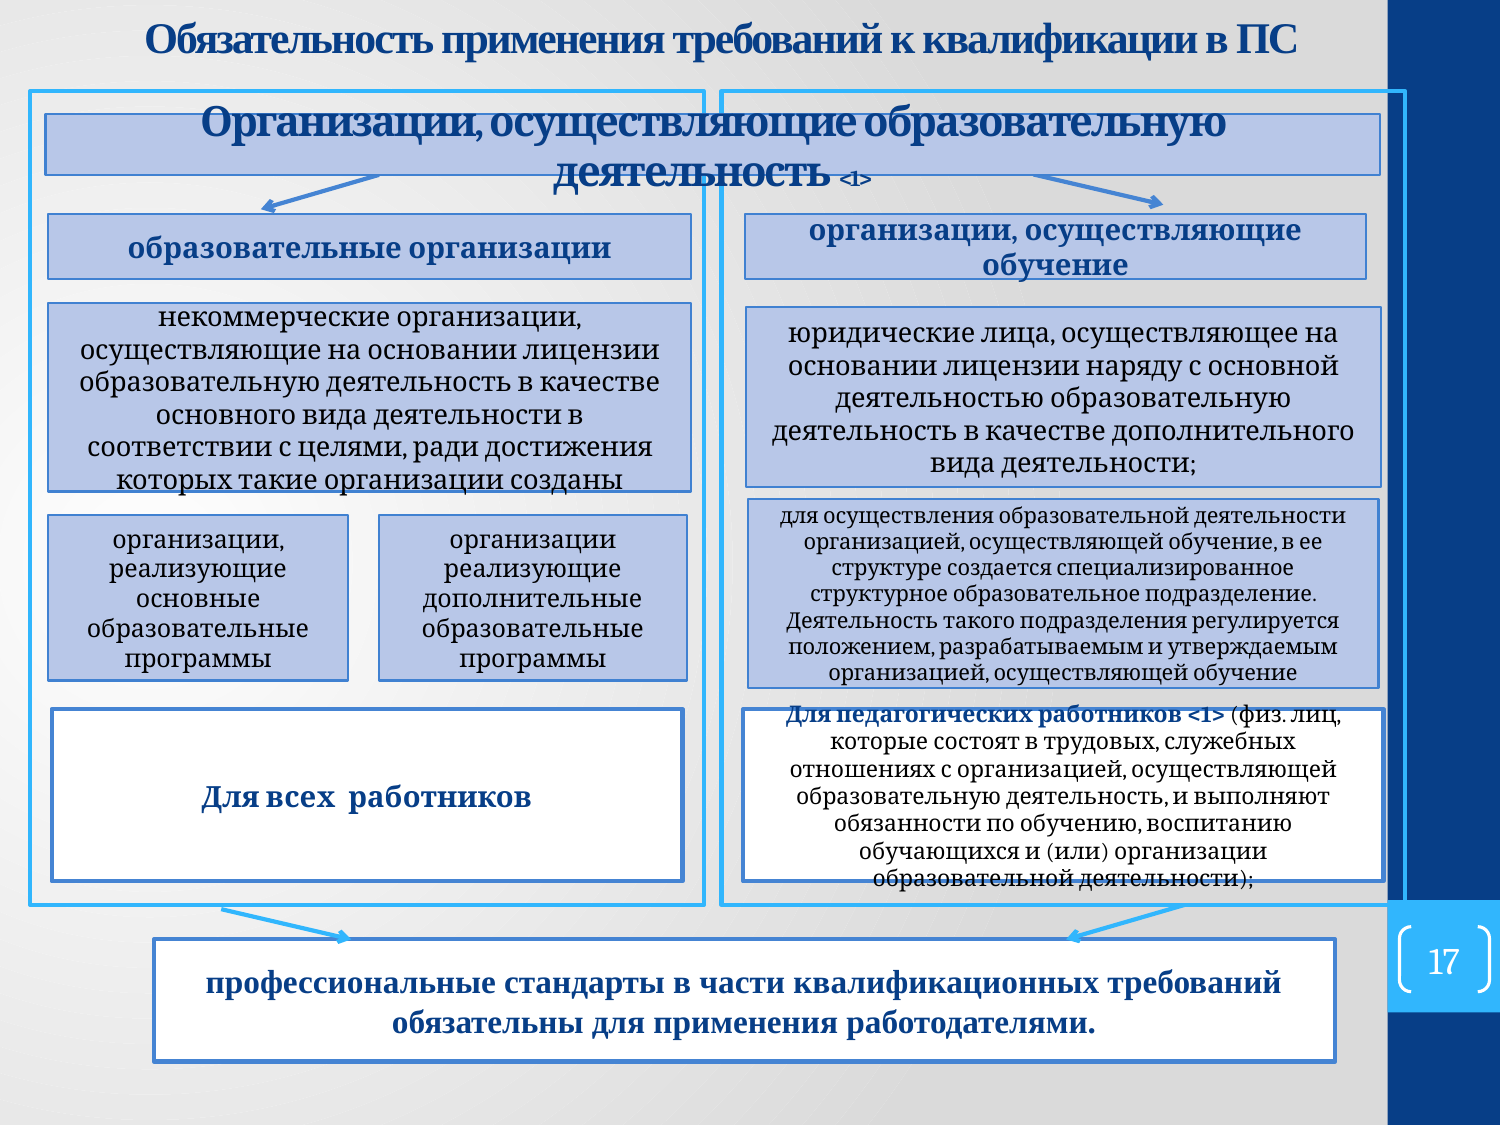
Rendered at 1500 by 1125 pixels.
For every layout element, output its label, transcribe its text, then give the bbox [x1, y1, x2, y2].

text_box Обязательность применения требований к квалификации в ПС [0, 4, 1447, 67]
text_box [28, 89, 706, 907]
text_box [719, 89, 1407, 907]
text_box профессиональные стандарты в части квалификационных требований обязательны для применения работодателями. [152, 937, 1337, 1064]
slide_number 17 [1397, 925, 1492, 994]
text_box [1065, 904, 1185, 940]
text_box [1032, 173, 1164, 206]
text_box Организации, осуществляющие образовательную деятельность <1> [44, 113, 1381, 176]
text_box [220, 908, 352, 940]
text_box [260, 174, 380, 210]
